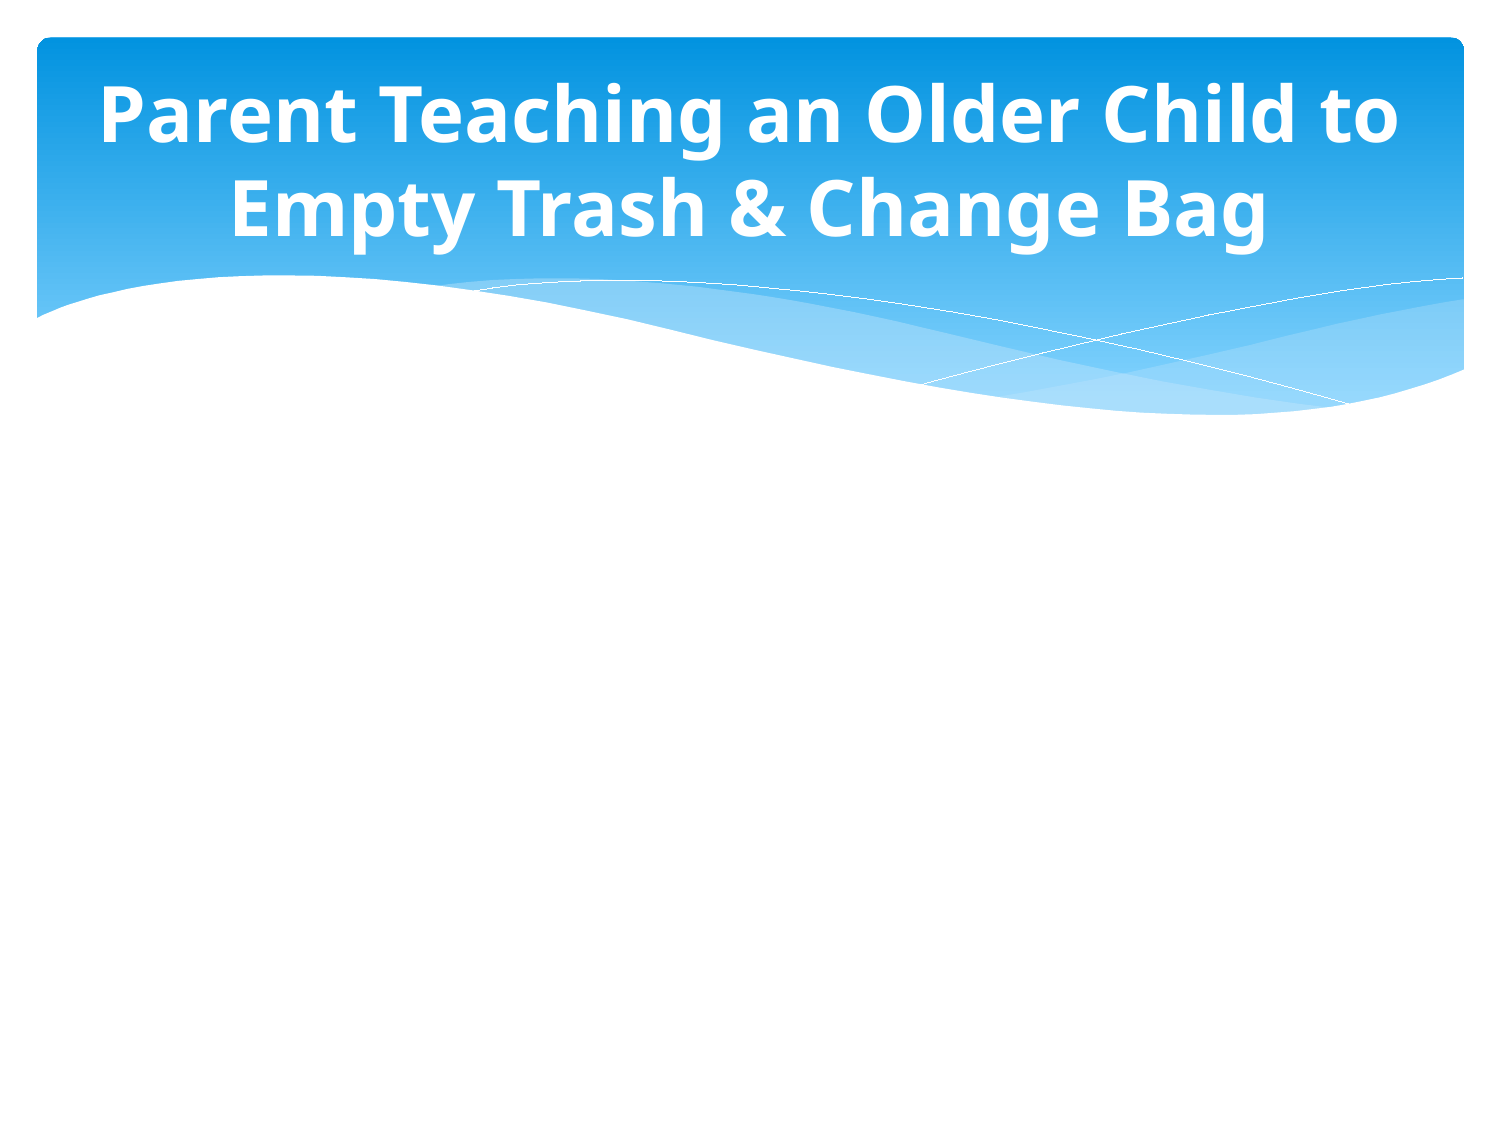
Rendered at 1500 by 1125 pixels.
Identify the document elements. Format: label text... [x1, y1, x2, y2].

title Parent Teaching an Older Child to Empty Trash & Change Bag [75, 55, 1425, 261]
